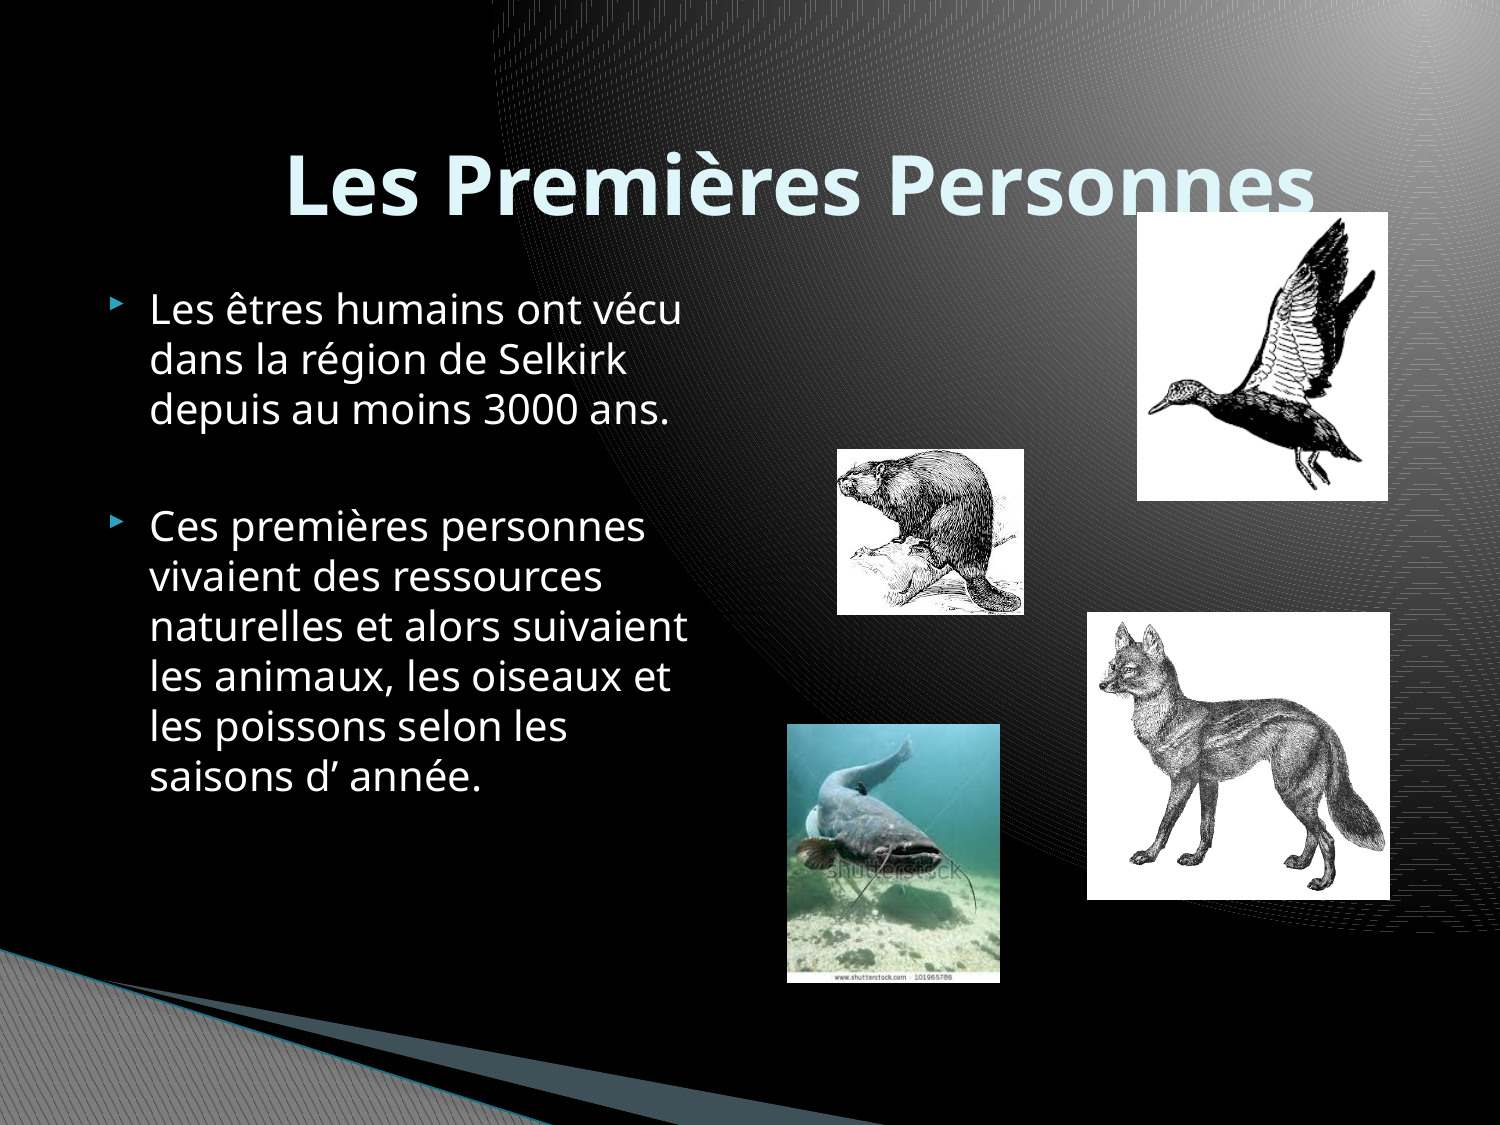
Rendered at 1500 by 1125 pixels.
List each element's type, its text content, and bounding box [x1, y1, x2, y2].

picture [837, 449, 1025, 615]
title Les Premières Personnes [68, 87, 1432, 275]
picture [0, 952, 543, 1125]
picture [787, 724, 1001, 983]
list Les êtres humains ont vécu dans la région de Selkirk depuis au moins 3000 ans. Ces premières personnes vivaient des ressources naturelles et alors suivaient les animaux, les oiseaux et les poissons selon les saisons d’ année. [75, 275, 738, 986]
picture [1087, 612, 1390, 901]
picture [1137, 212, 1388, 501]
